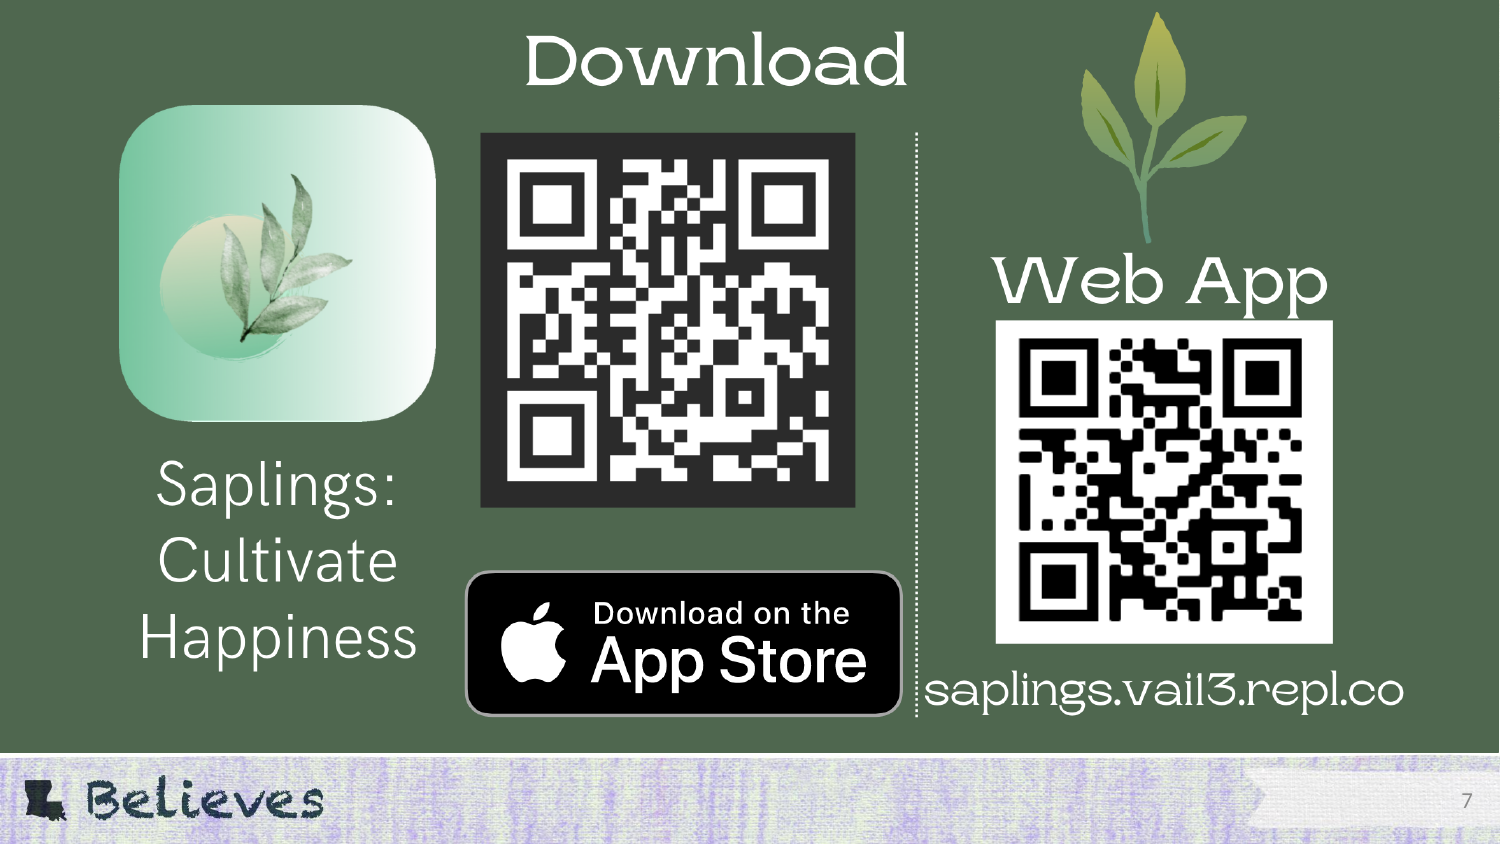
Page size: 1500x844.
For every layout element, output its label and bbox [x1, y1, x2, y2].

picture [72, 0, 1417, 743]
picture [0, 0, 1500, 844]
text_box [0, 0, 1499, 753]
